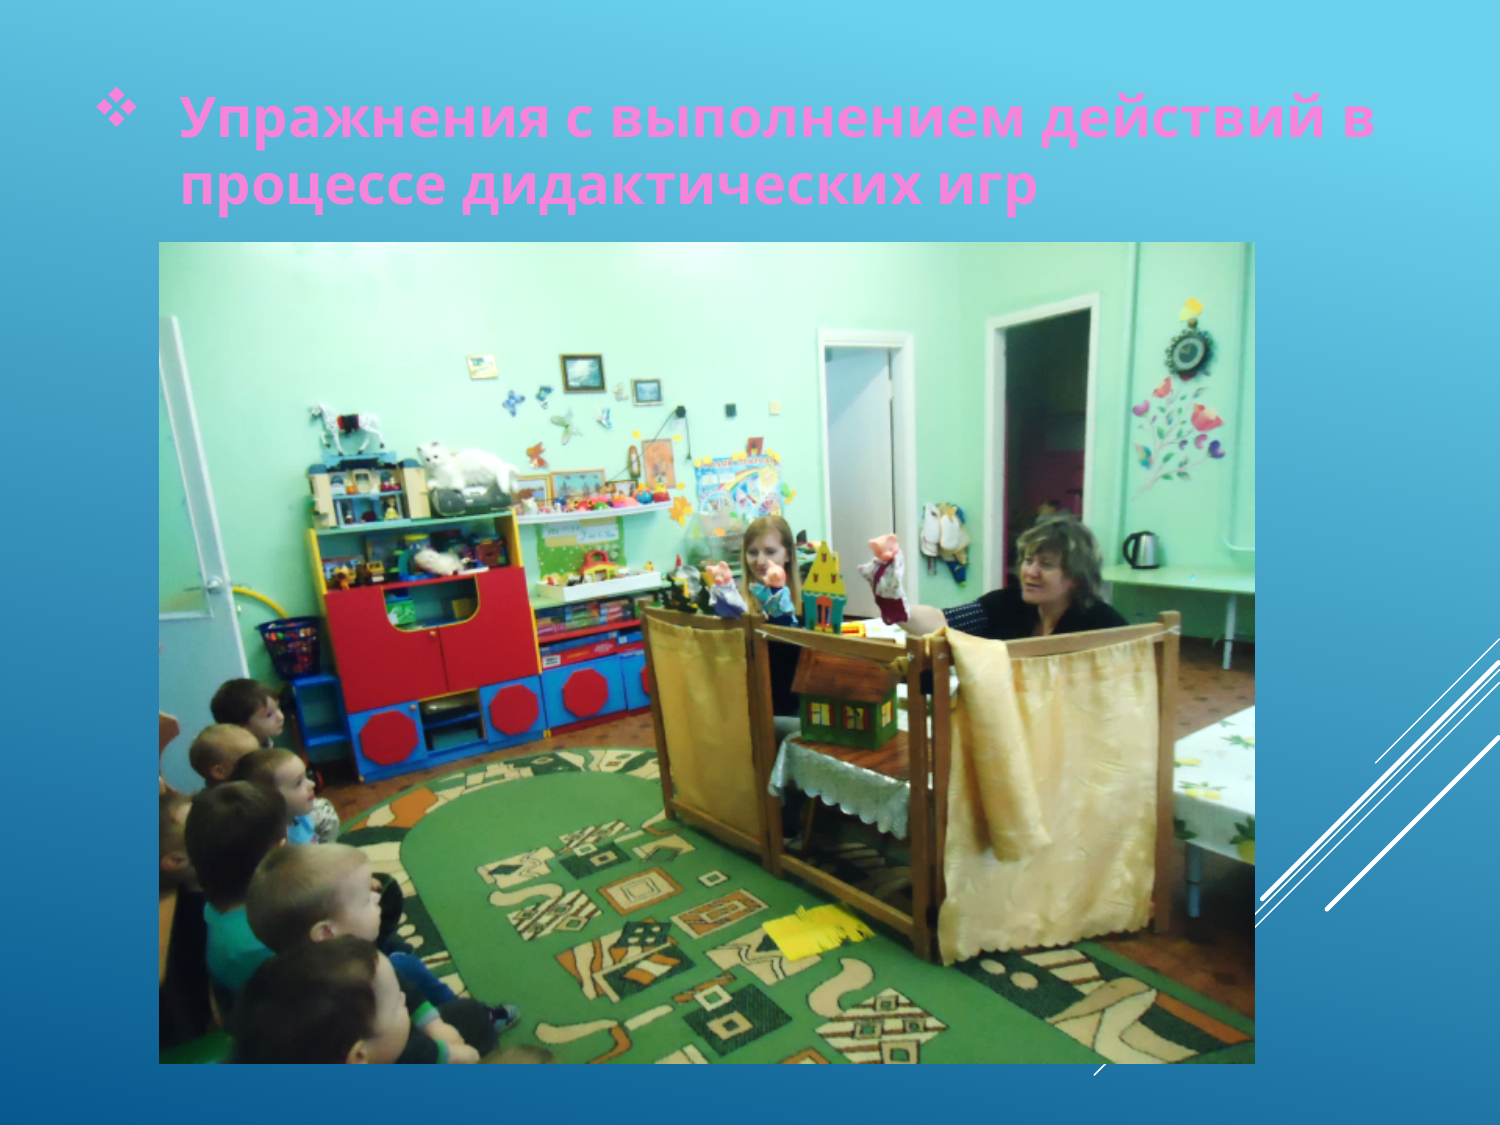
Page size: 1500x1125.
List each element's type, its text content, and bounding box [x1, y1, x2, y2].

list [159, 241, 1256, 1065]
title Упражнения с выполнением действий в процессе дидактических игр [76, 54, 1427, 243]
